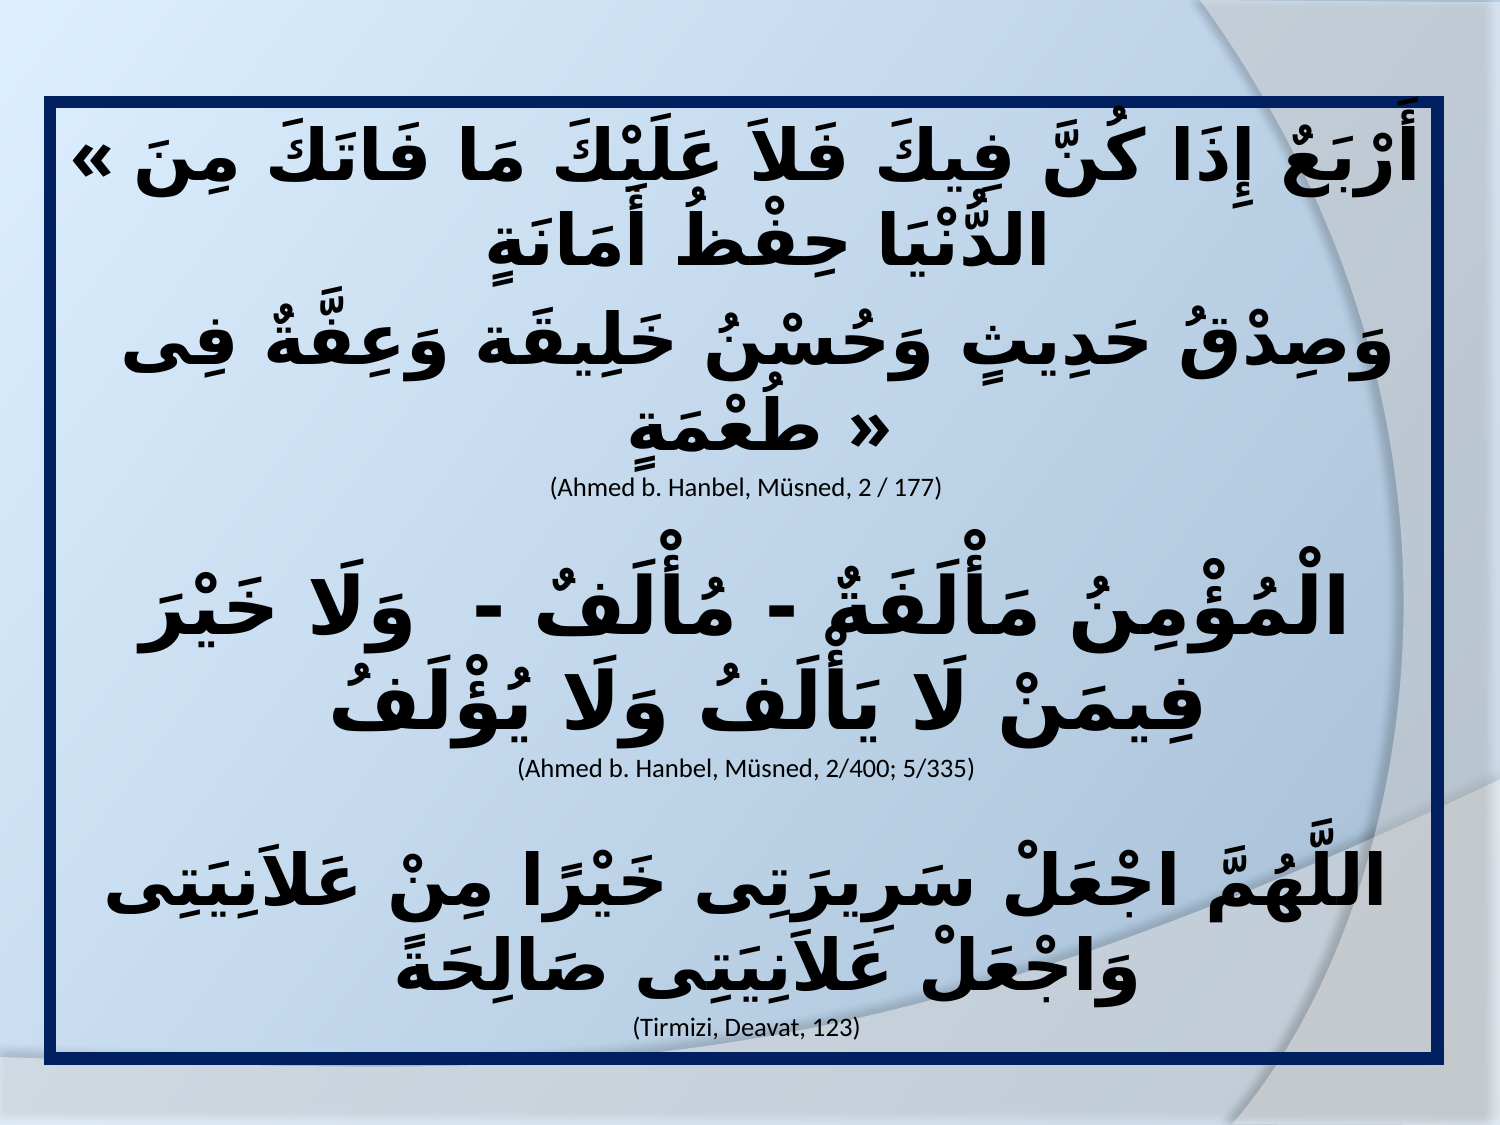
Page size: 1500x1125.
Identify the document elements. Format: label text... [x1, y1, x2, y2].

list « أَرْبَعٌ إِذَا كُنَّ فِيكَ فَلاَ عَلَيْكَ مَا فَاتَكَ مِنَ الدُّنْيَا حِفْظُ أَمَانَةٍ وَصِدْقُ حَدِيثٍ وَحُسْنُ خَلِيقَة وَعِفَّةٌ فِى طُعْمَةٍ » (Ahmed b. Hanbel, Müsned, 2 / 177) الْمُؤْمِنُ مَأْلَفَةٌ - مُأْلَفٌ - وَلَا خَيْرَ فِيمَنْ لَا يَأْلَفُ وَلَا يُؤْلَفُ (Ahmed b. Hanbel, Müsned, 2/400; 5/335) اللَّهُمَّ اجْعَلْ سَرِيرَتِى خَيْرًا مِنْ عَلاَنِيَتِى وَاجْعَلْ عَلاَنِيَتِى صَالِحَةً (Tirmizi, Deavat, 123) [49, 101, 1438, 1059]
